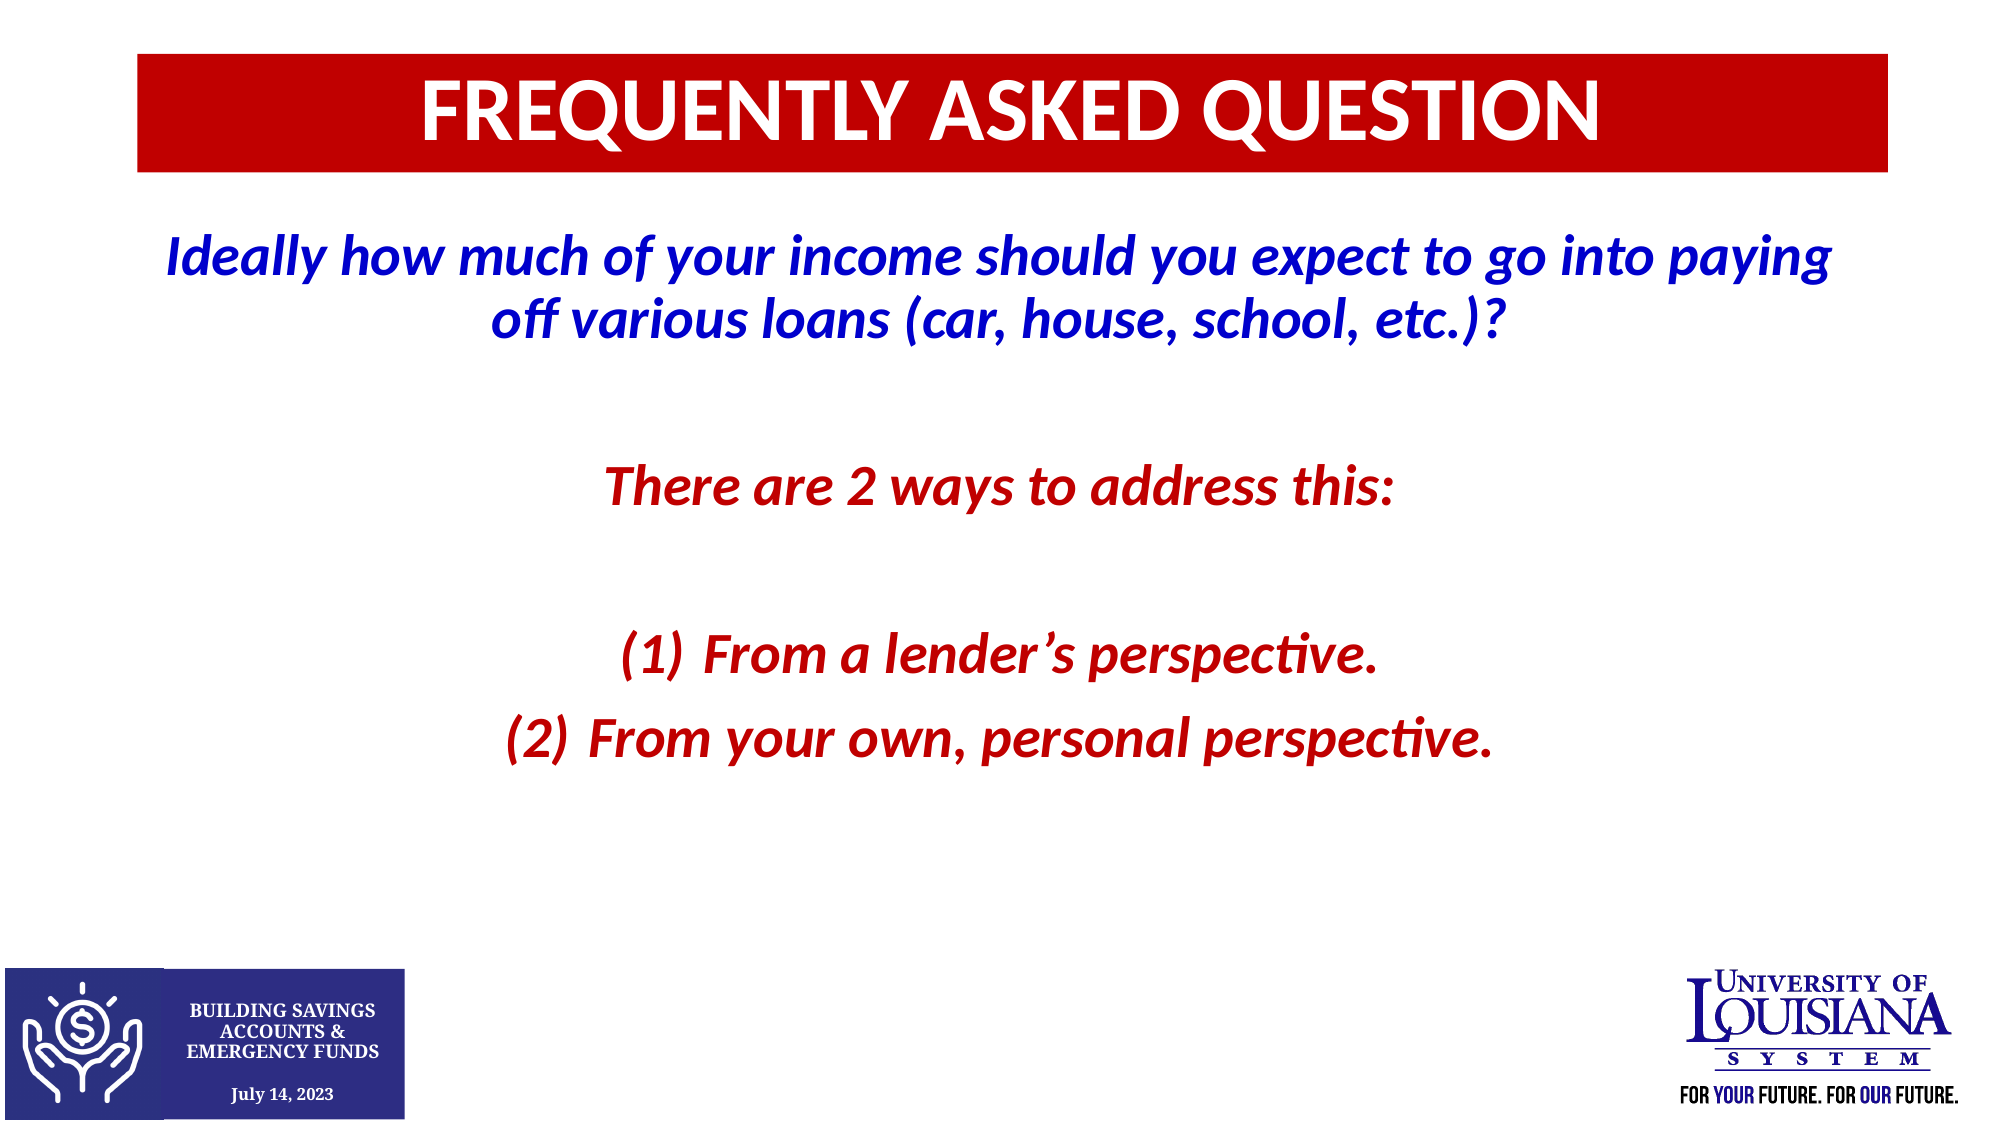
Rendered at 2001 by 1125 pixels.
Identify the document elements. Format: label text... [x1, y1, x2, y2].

text_box Ideally how much of your income should you expect to go into paying off various loans (car, house, school, etc.)? There are 2 ways to address this: From a lender’s perspective. From your own, personal perspective. [137, 217, 1863, 1014]
picture [5, 968, 161, 1120]
text_box Frequently Asked Question [137, 53, 1888, 173]
picture [1655, 956, 1983, 1120]
